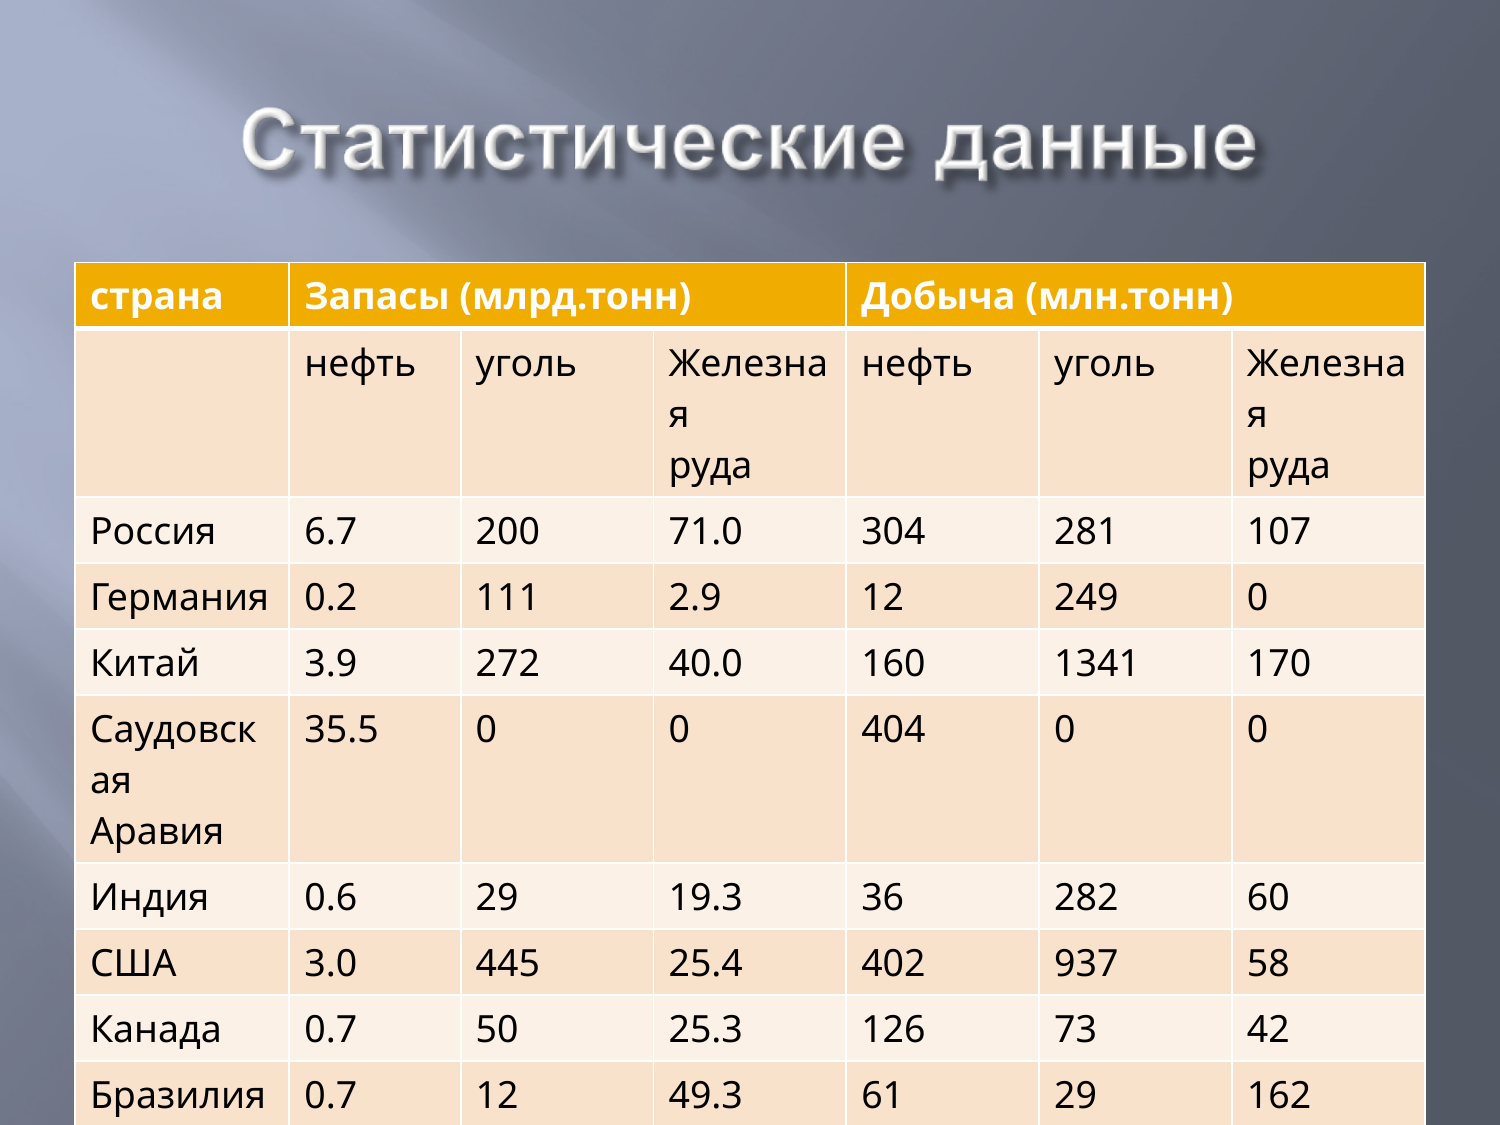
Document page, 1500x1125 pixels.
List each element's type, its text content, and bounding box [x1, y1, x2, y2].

table_cell Железная руда [1233, 331, 1424, 496]
table_cell 160 [847, 630, 1038, 694]
table_cell Железная руда [654, 331, 845, 496]
table_cell уголь [1040, 331, 1231, 496]
table_cell 0 [462, 696, 653, 862]
table_cell 2.9 [654, 564, 845, 628]
table_cell 29 [462, 864, 653, 928]
table_cell 0.2 [290, 564, 460, 628]
table_cell 200 [462, 498, 653, 562]
table_header страна [76, 263, 288, 326]
table_cell 126 [847, 996, 1038, 1060]
table_cell уголь [462, 331, 653, 496]
table_cell [76, 331, 288, 496]
table_cell 0.7 [290, 996, 460, 1060]
table_cell 937 [1040, 930, 1231, 994]
table_cell 0 [1040, 696, 1231, 862]
table_cell 12 [462, 1062, 653, 1125]
table_cell 12 [847, 564, 1038, 628]
table_cell 73 [1040, 996, 1231, 1060]
table_cell 40.0 [654, 630, 845, 694]
table_cell 25.4 [654, 930, 845, 994]
table_cell 71.0 [654, 498, 845, 562]
table_cell 170 [1233, 630, 1424, 694]
table_cell 60 [1233, 864, 1424, 928]
table_cell 107 [1233, 498, 1424, 562]
table_cell 61 [847, 1062, 1038, 1125]
table_cell 36 [847, 864, 1038, 928]
table_cell 25.3 [654, 996, 845, 1060]
table_cell 6.7 [290, 498, 460, 562]
table_cell 402 [847, 930, 1038, 994]
table_cell 0 [1233, 564, 1424, 628]
table_cell 404 [847, 696, 1038, 862]
table_cell нефть [847, 331, 1038, 496]
table_cell 0.7 [290, 1062, 460, 1125]
table_cell 29 [1040, 1062, 1231, 1125]
table_cell нефть [290, 331, 460, 496]
table_cell США [76, 930, 288, 994]
table_cell Китай [76, 630, 288, 694]
table_cell 281 [1040, 498, 1231, 562]
table_header Добыча (млн.тонн) [847, 279, 1424, 326]
table_cell Канада [76, 996, 288, 1060]
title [73, 43, 1427, 235]
table_cell 445 [462, 930, 653, 994]
table_cell 111 [462, 564, 653, 628]
table_cell 0 [654, 696, 845, 862]
table_cell 42 [1233, 996, 1424, 1060]
table_cell 0 [1233, 696, 1424, 862]
table_cell Германия [76, 564, 288, 628]
table_header Запасы (млрд.тонн) [290, 279, 845, 326]
table_cell 282 [1040, 864, 1231, 928]
table_cell 19.3 [654, 864, 845, 928]
table_cell 162 [1233, 1062, 1424, 1125]
table_cell 249 [1040, 564, 1231, 628]
table_cell 304 [847, 498, 1038, 562]
table_cell 0.6 [290, 864, 460, 928]
table_cell 58 [1233, 930, 1424, 994]
table_cell 3.9 [290, 630, 460, 694]
table_cell 50 [462, 996, 653, 1060]
table_cell 3.0 [290, 930, 460, 994]
table_cell 35.5 [290, 696, 460, 862]
table_cell Индия [76, 864, 288, 928]
table_cell 49.3 [654, 1062, 845, 1125]
table_cell 272 [462, 630, 653, 694]
table_cell 1341 [1040, 630, 1231, 694]
table_cell Россия [76, 498, 288, 562]
table_cell Саудовская Аравия [76, 696, 288, 862]
table_cell Бразилия [76, 1062, 288, 1125]
